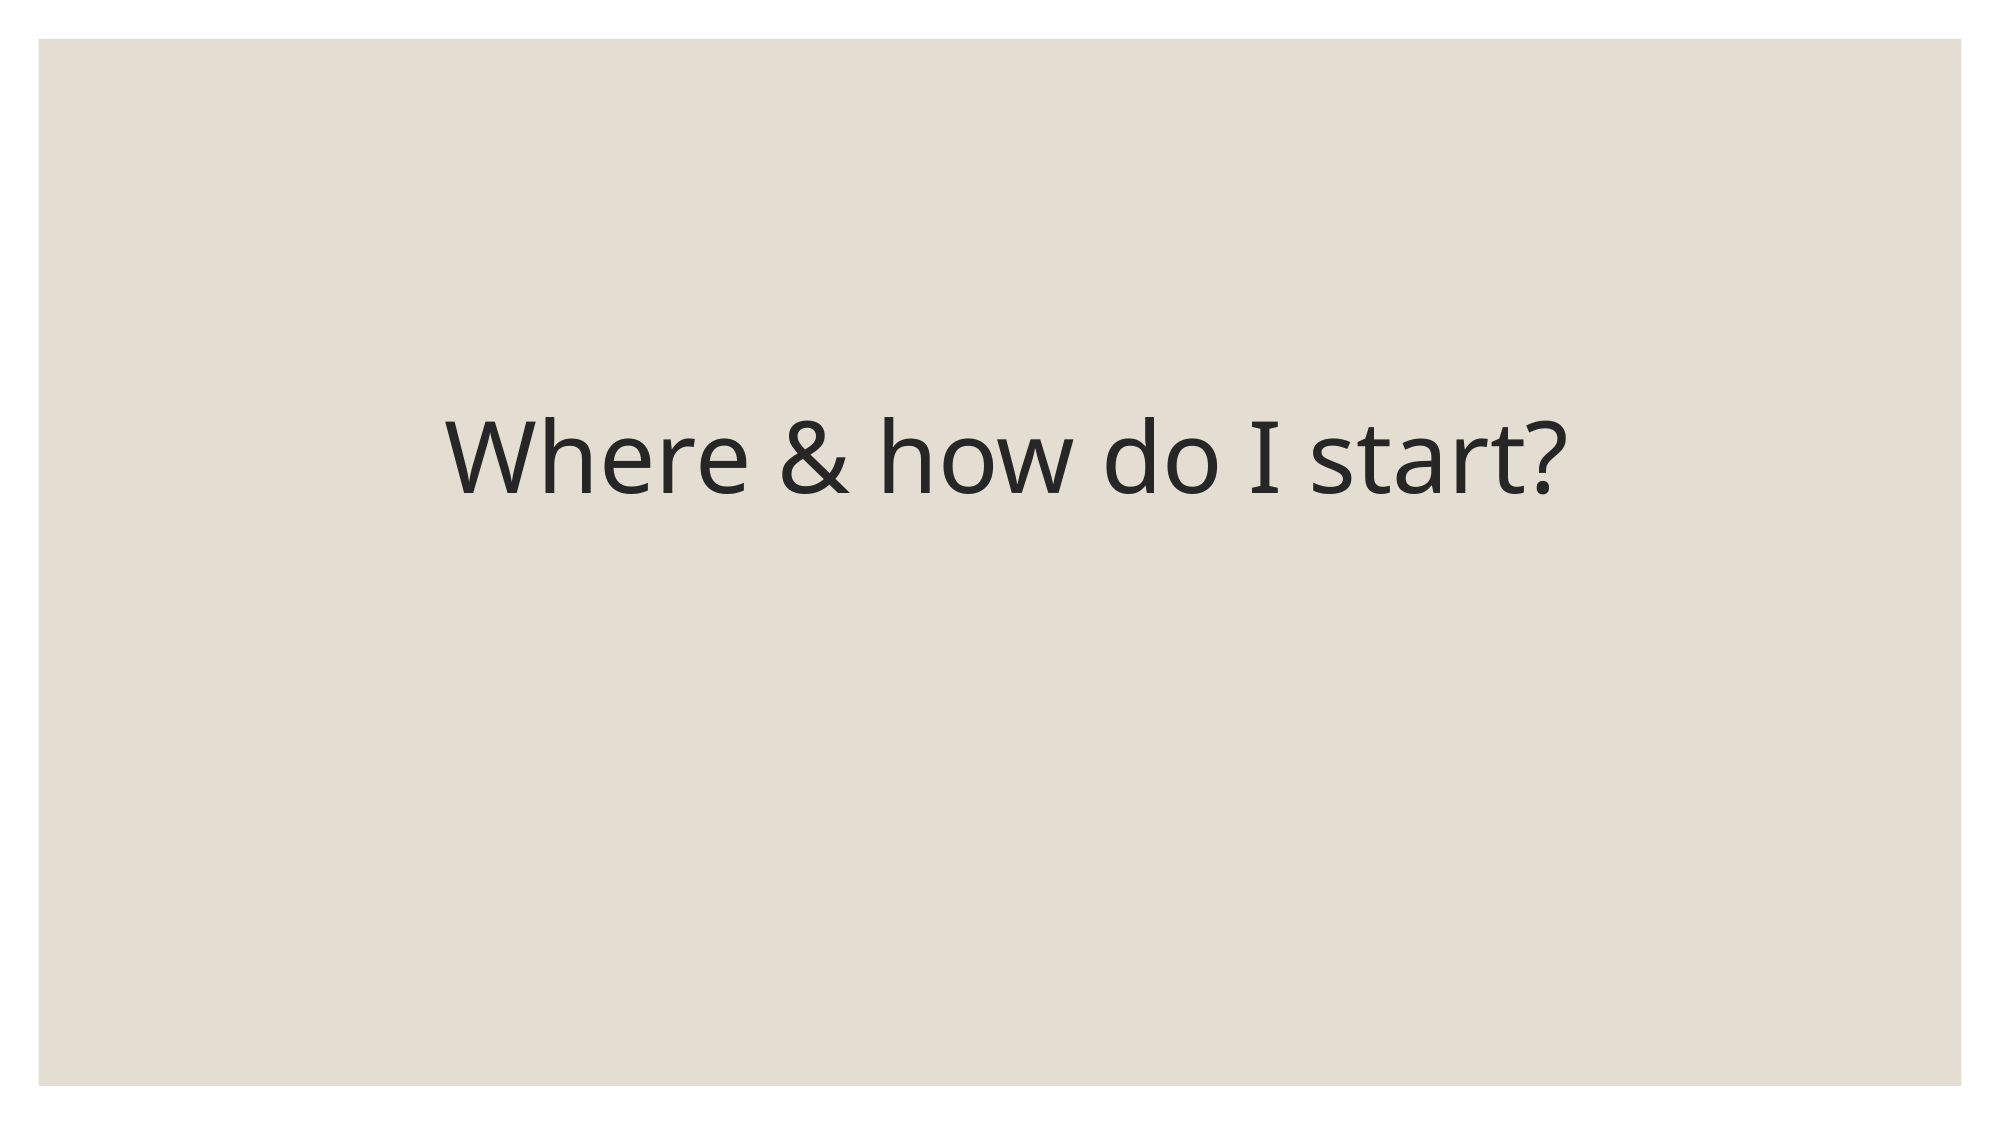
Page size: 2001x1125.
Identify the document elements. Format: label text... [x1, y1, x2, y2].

title Where & how do I start? [182, 348, 1833, 574]
